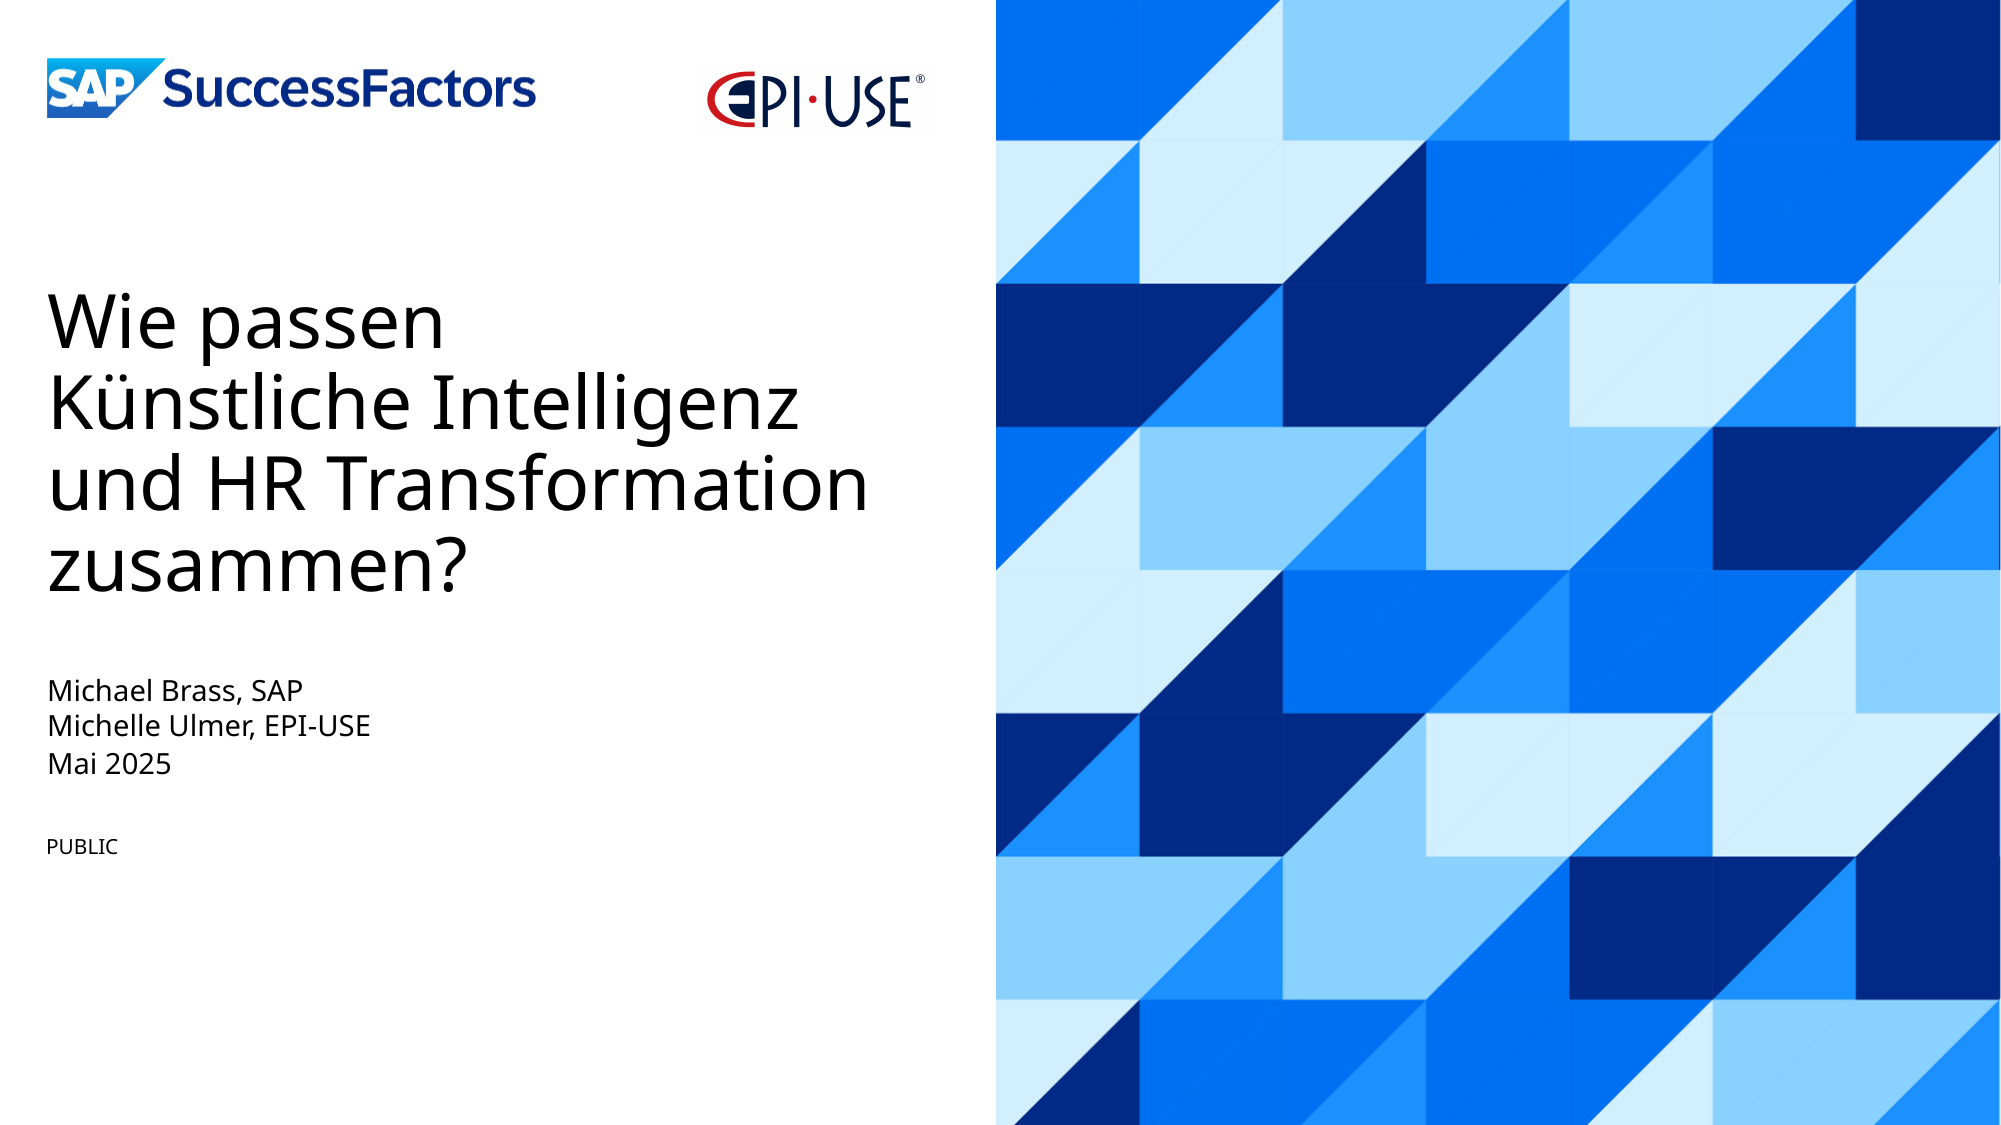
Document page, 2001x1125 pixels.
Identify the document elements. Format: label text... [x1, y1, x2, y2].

picture [47, 58, 536, 118]
text_box Michael Brass, SAP Michelle Ulmer, EPI-USE [47, 705, 934, 743]
text_box Mai 2025 [47, 743, 934, 781]
title Wie passen Künstliche Intelligenz und HR Transformation zusammen? [47, 443, 940, 608]
picture [698, 63, 934, 137]
picture [996, 0, 2001, 1125]
